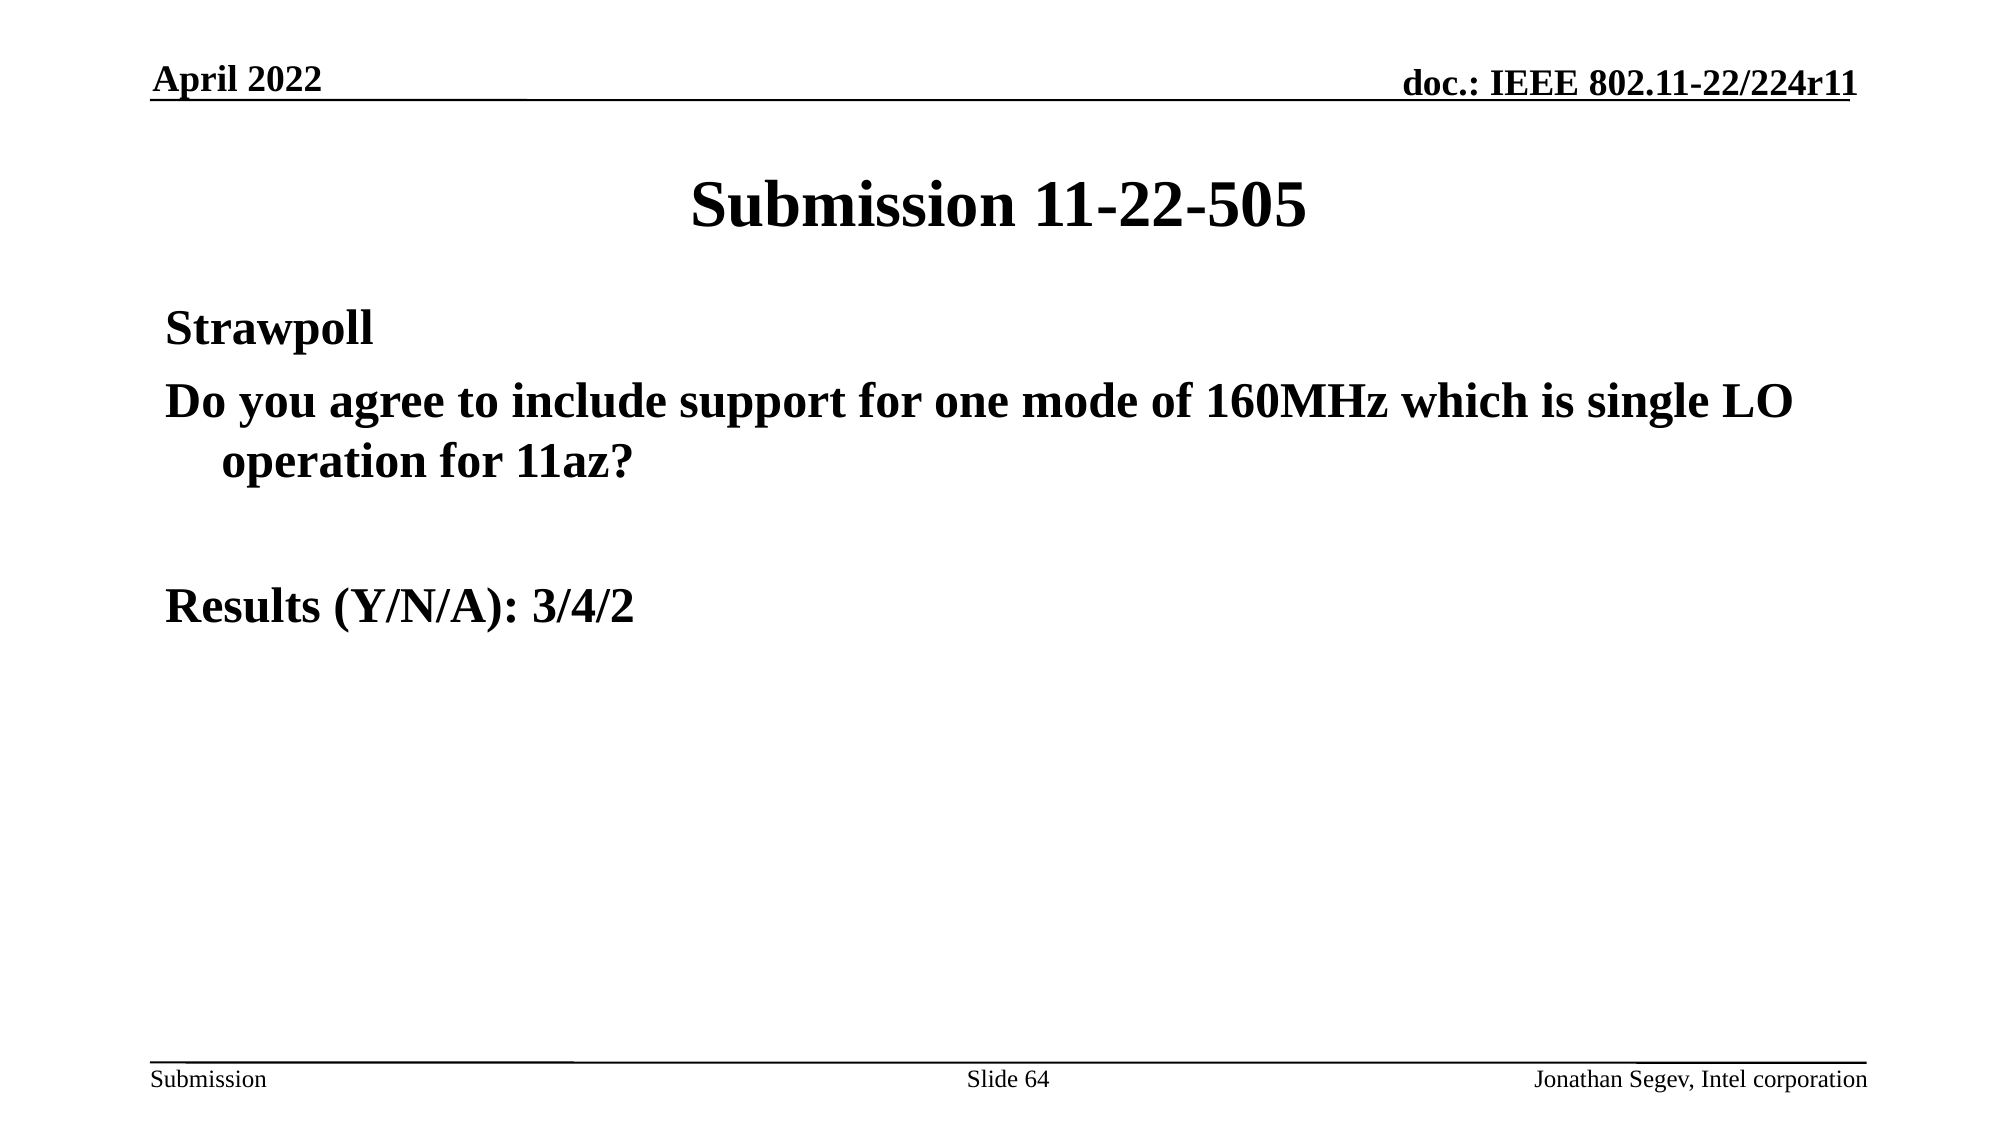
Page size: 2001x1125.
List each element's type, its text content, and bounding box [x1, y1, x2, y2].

list Strawpoll Do you agree to include support for one mode of 160MHz which is single LO operation for 11az? Results (Y/N/A): 3/4/2 [149, 286, 1850, 1000]
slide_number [152, 54, 563, 100]
footer Jonathan Segev, Intel corporation [1171, 1061, 1869, 1093]
slide_number Slide 64 [950, 1061, 1067, 1123]
title Submission 11-22-505 [149, 112, 1850, 286]
